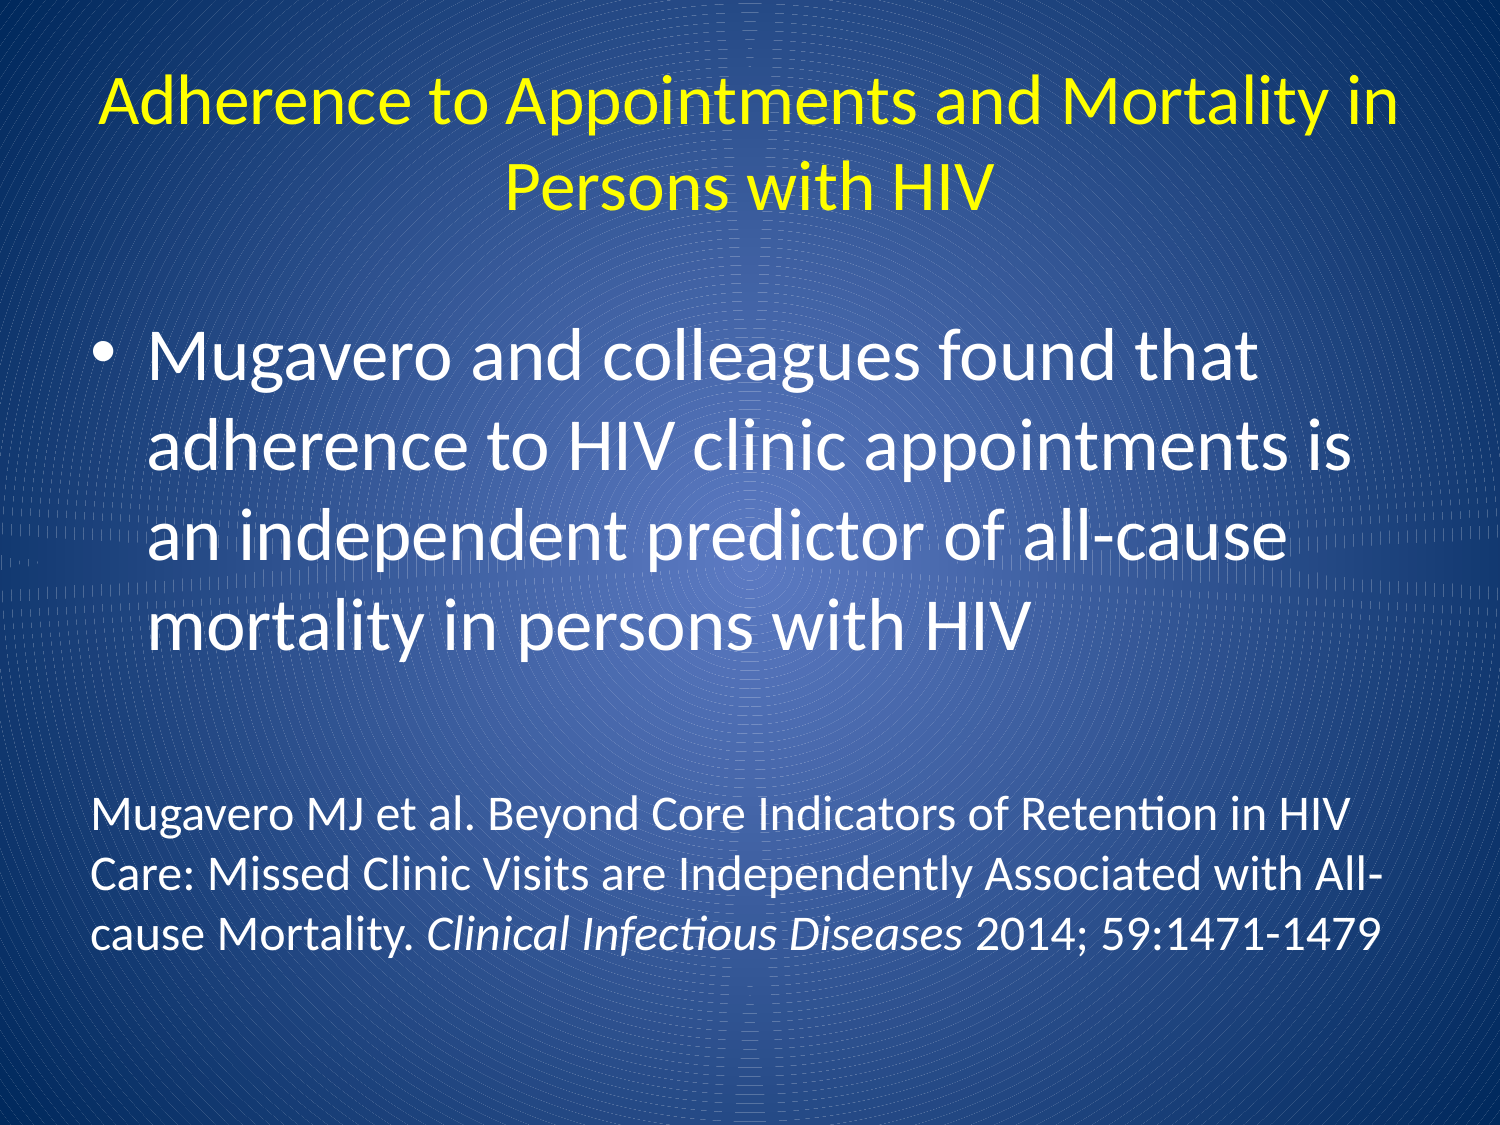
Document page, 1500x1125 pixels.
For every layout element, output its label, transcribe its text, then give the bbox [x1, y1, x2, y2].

title Adherence to Appointments and Mortality in Persons with HIV [75, 45, 1425, 233]
list Mugavero and colleagues found that adherence to HIV clinic appointments is an independent predictor of all-cause mortality in persons with HIV Mugavero MJ et al. Beyond Core Indicators of Retention in HIV Care: Missed Clinic Visits are Independently Associated with All‐cause Mortality. Clinical Infectious Diseases 2014; 59:1471-1479 [75, 297, 1425, 1069]
